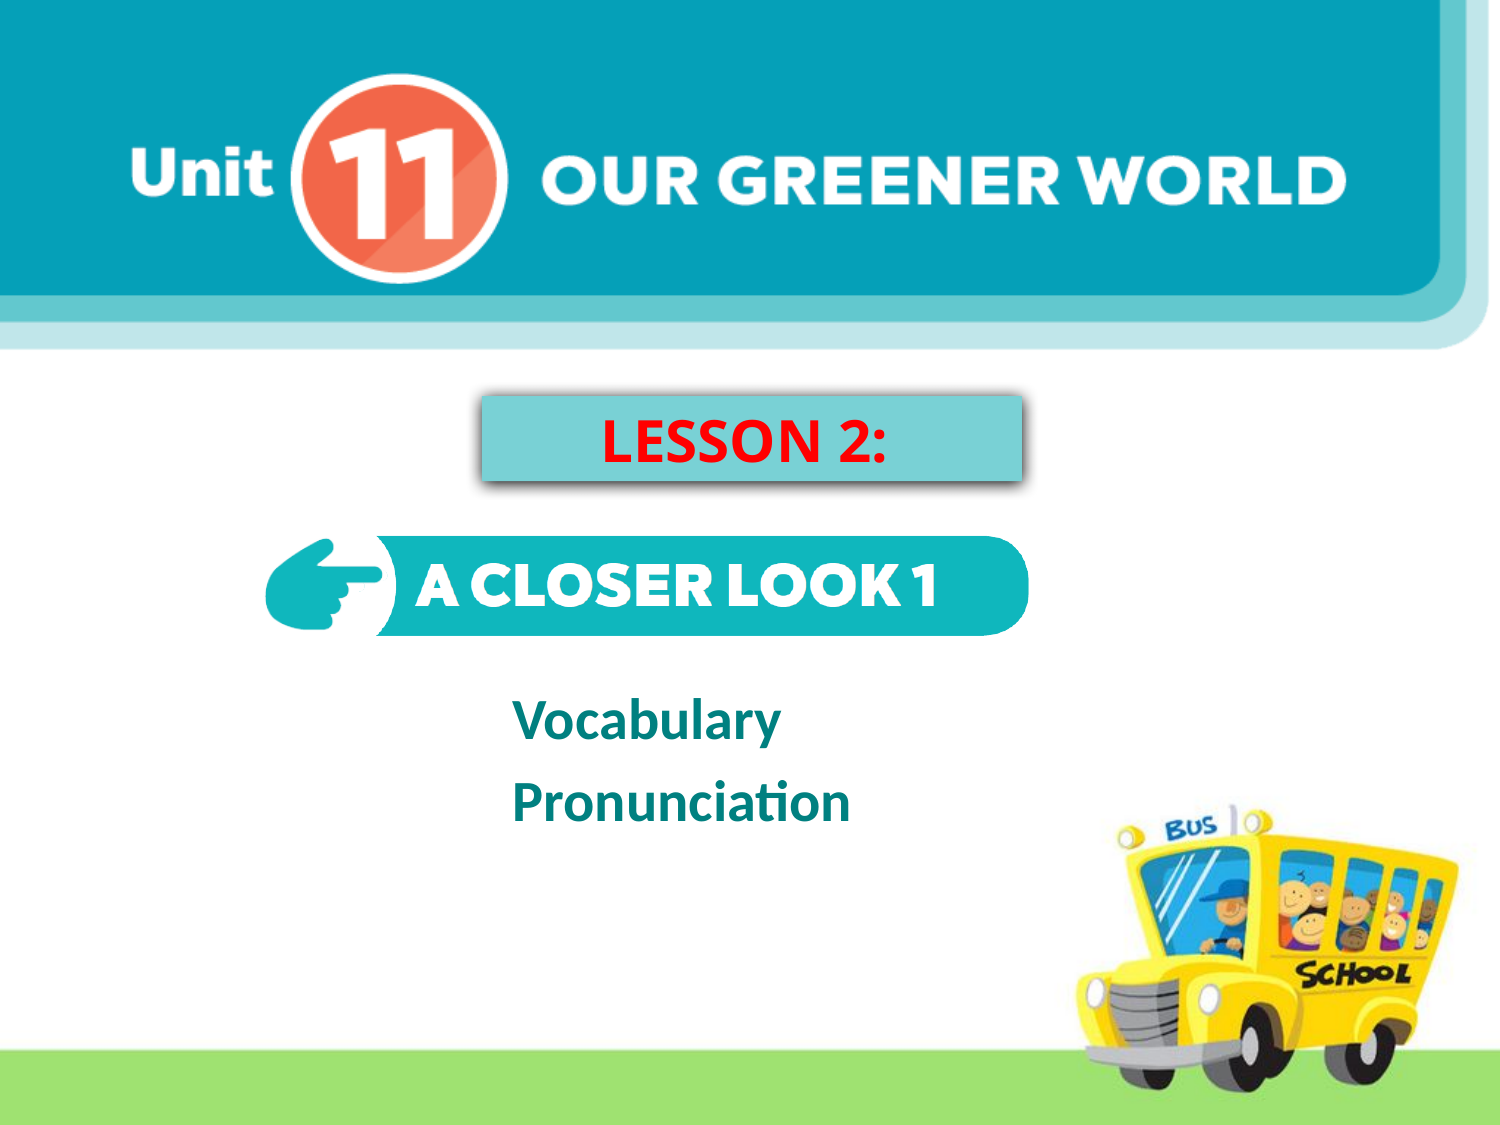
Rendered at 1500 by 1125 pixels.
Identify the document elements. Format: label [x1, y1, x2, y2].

picture [240, 507, 1045, 658]
picture [0, 0, 1500, 359]
list [0, 359, 1500, 1125]
